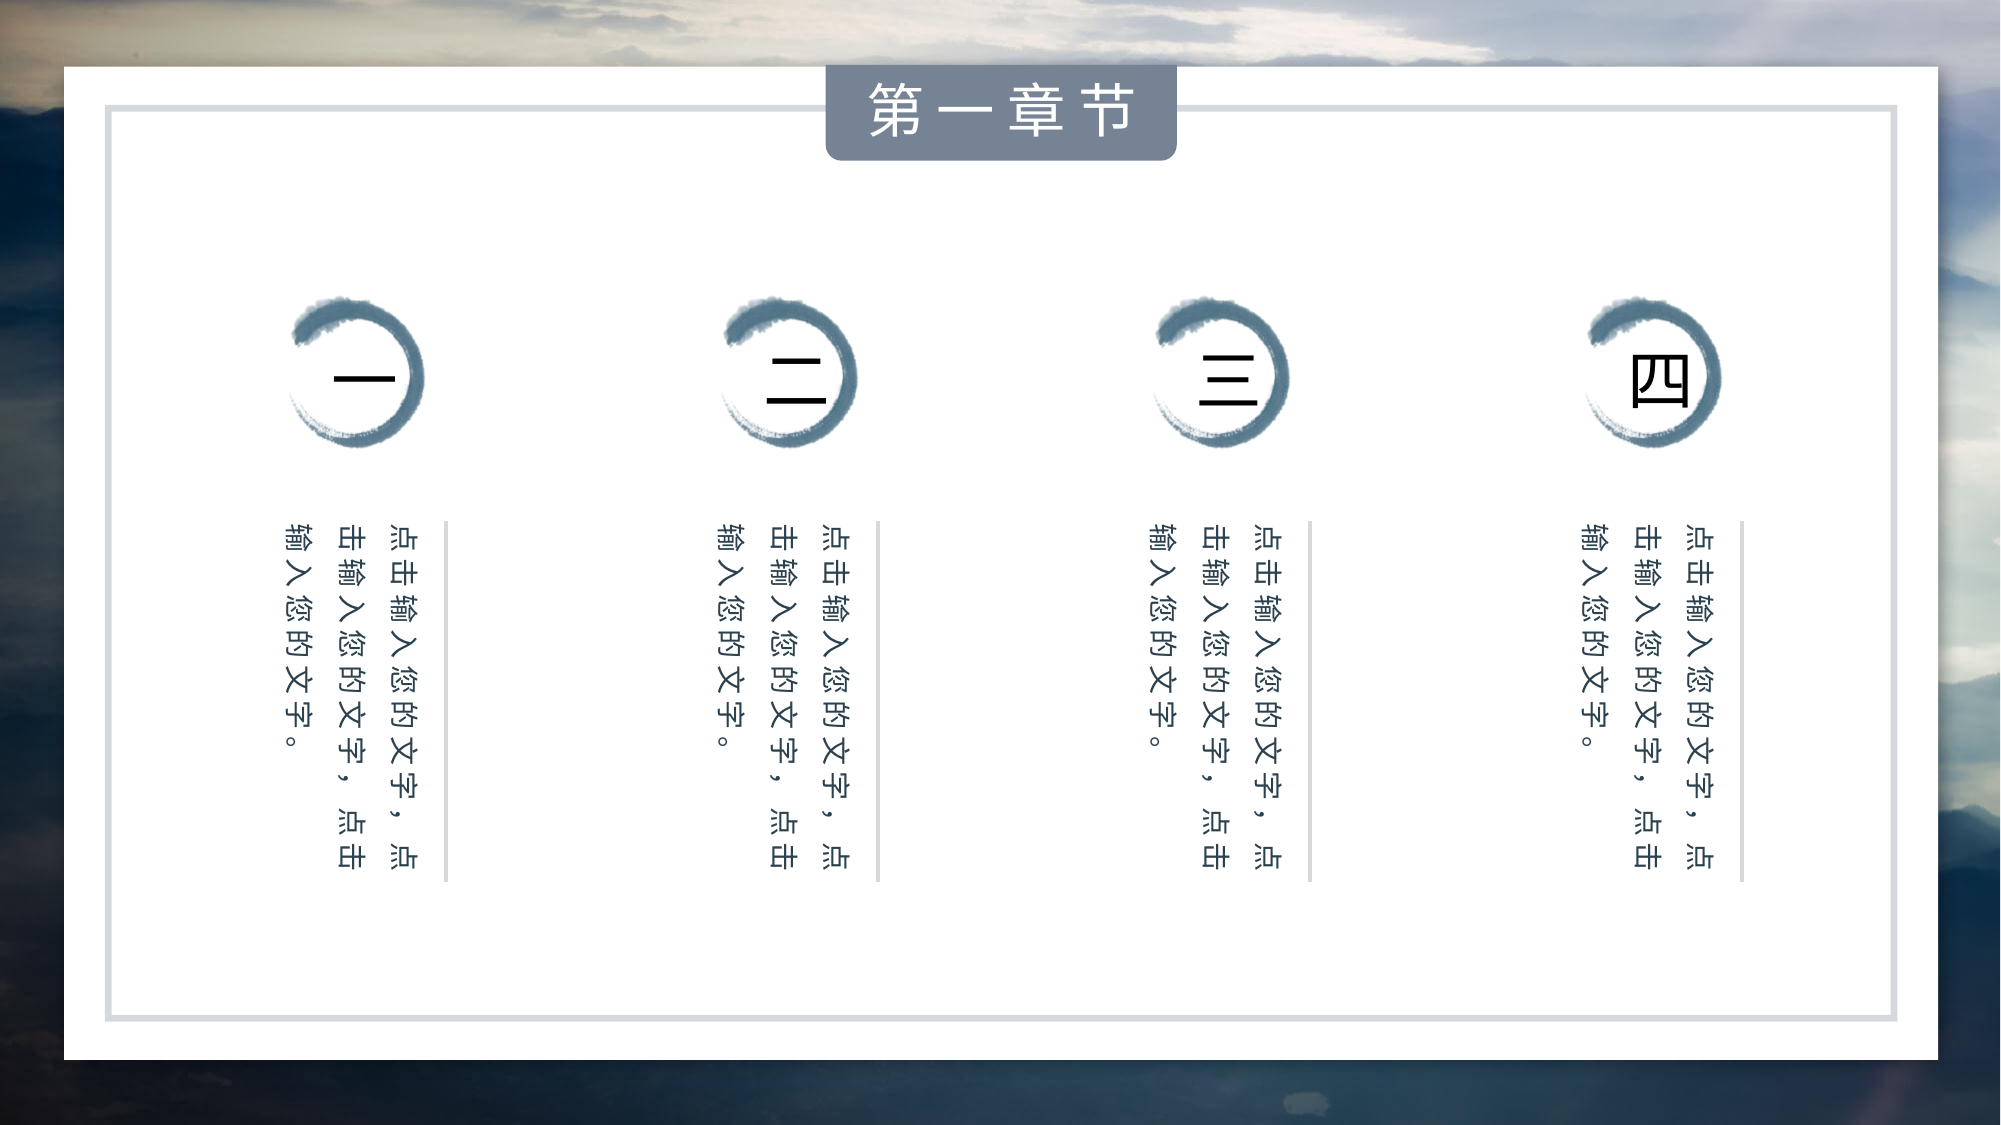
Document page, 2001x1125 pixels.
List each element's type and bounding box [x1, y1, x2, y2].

picture [0, 0, 2001, 1125]
text_box [64, 64, 1939, 1061]
text_box [258, 294, 1744, 908]
